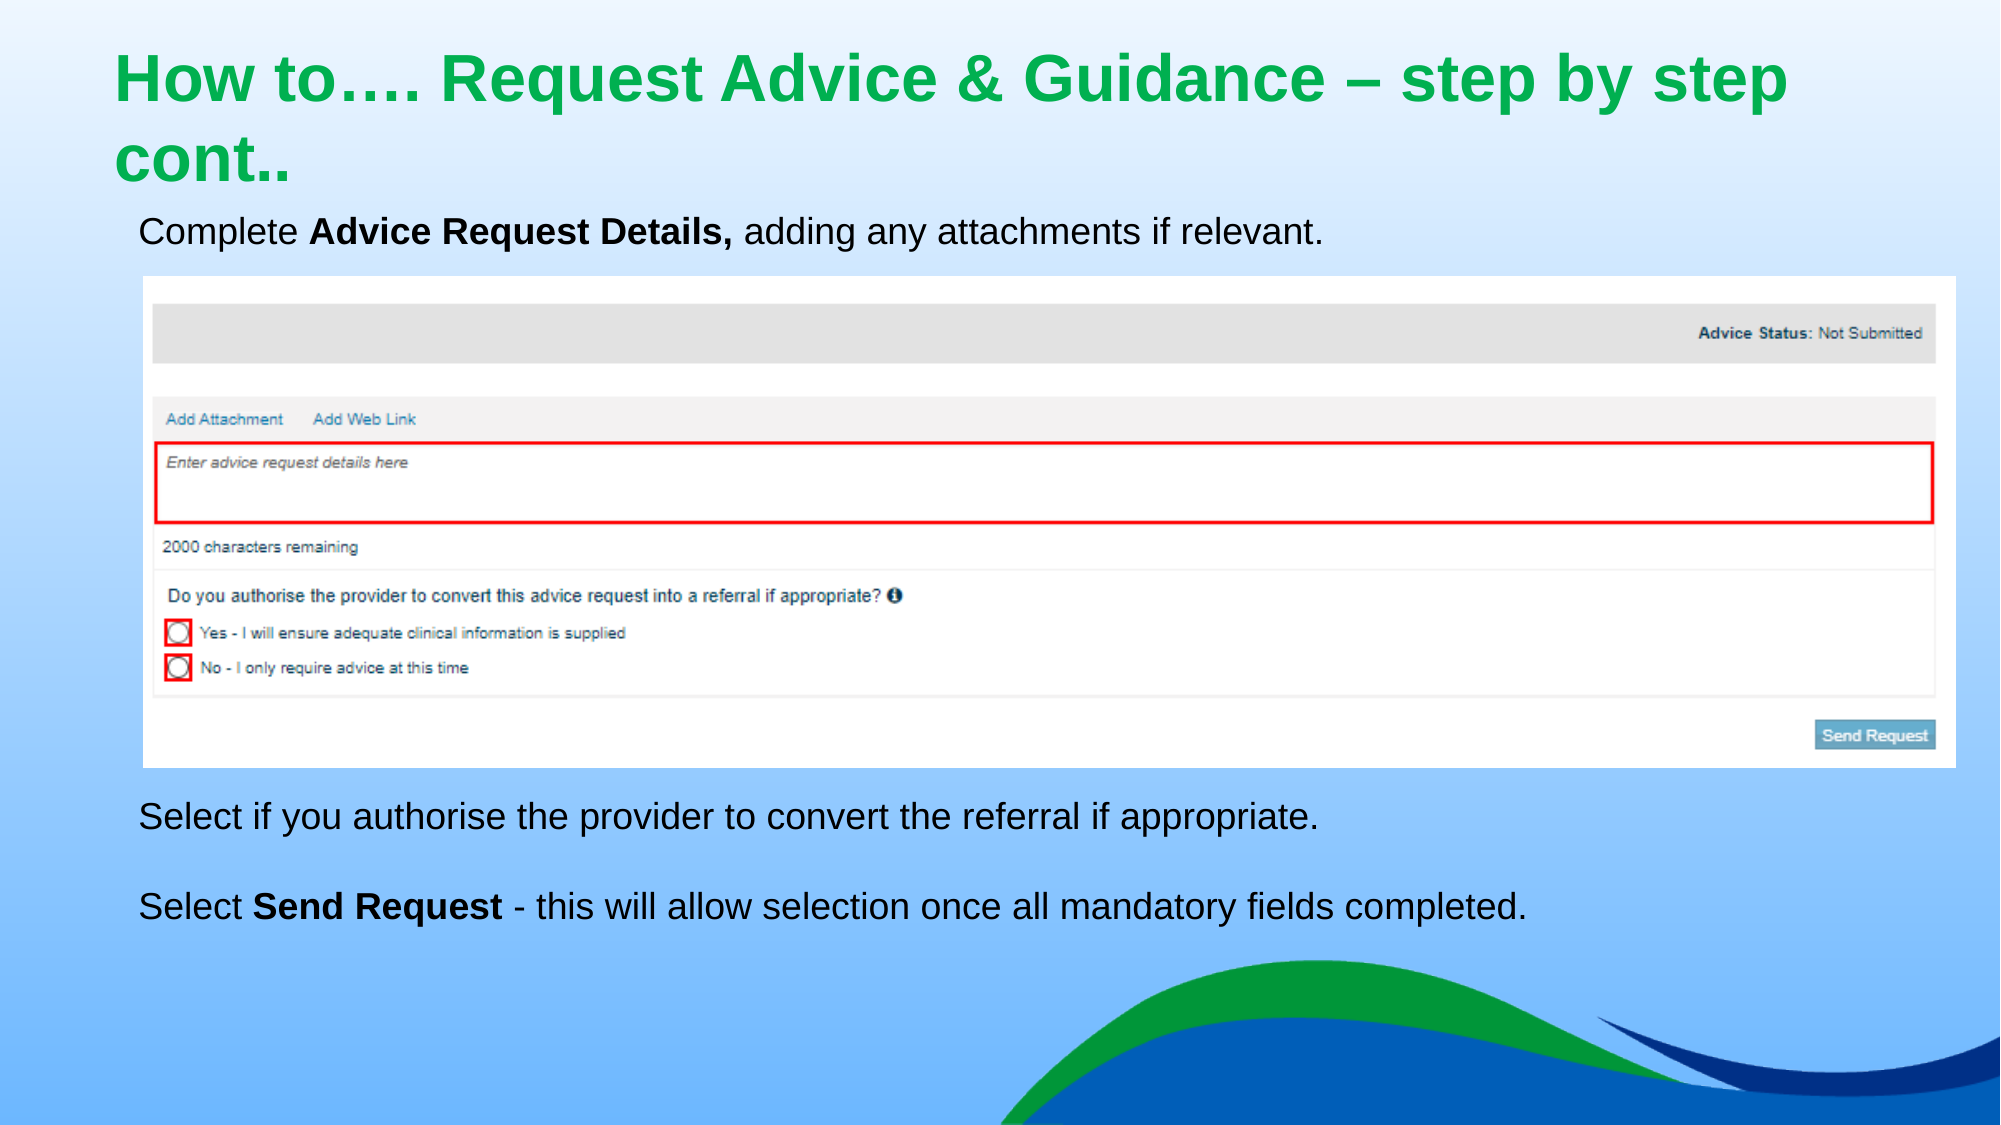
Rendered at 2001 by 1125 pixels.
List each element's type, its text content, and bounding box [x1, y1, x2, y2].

text_box Complete Advice Request Details, adding any attachments if relevant. Select if you authorise the provider to convert the referral if appropriate. Select Send Request - this will allow selection once all mandatory fields completed. [123, 199, 1852, 1025]
picture [1000, 960, 2000, 1125]
picture [143, 275, 1957, 768]
title How to…. Request Advice & Guidance – step by step cont.. [99, 45, 1900, 185]
